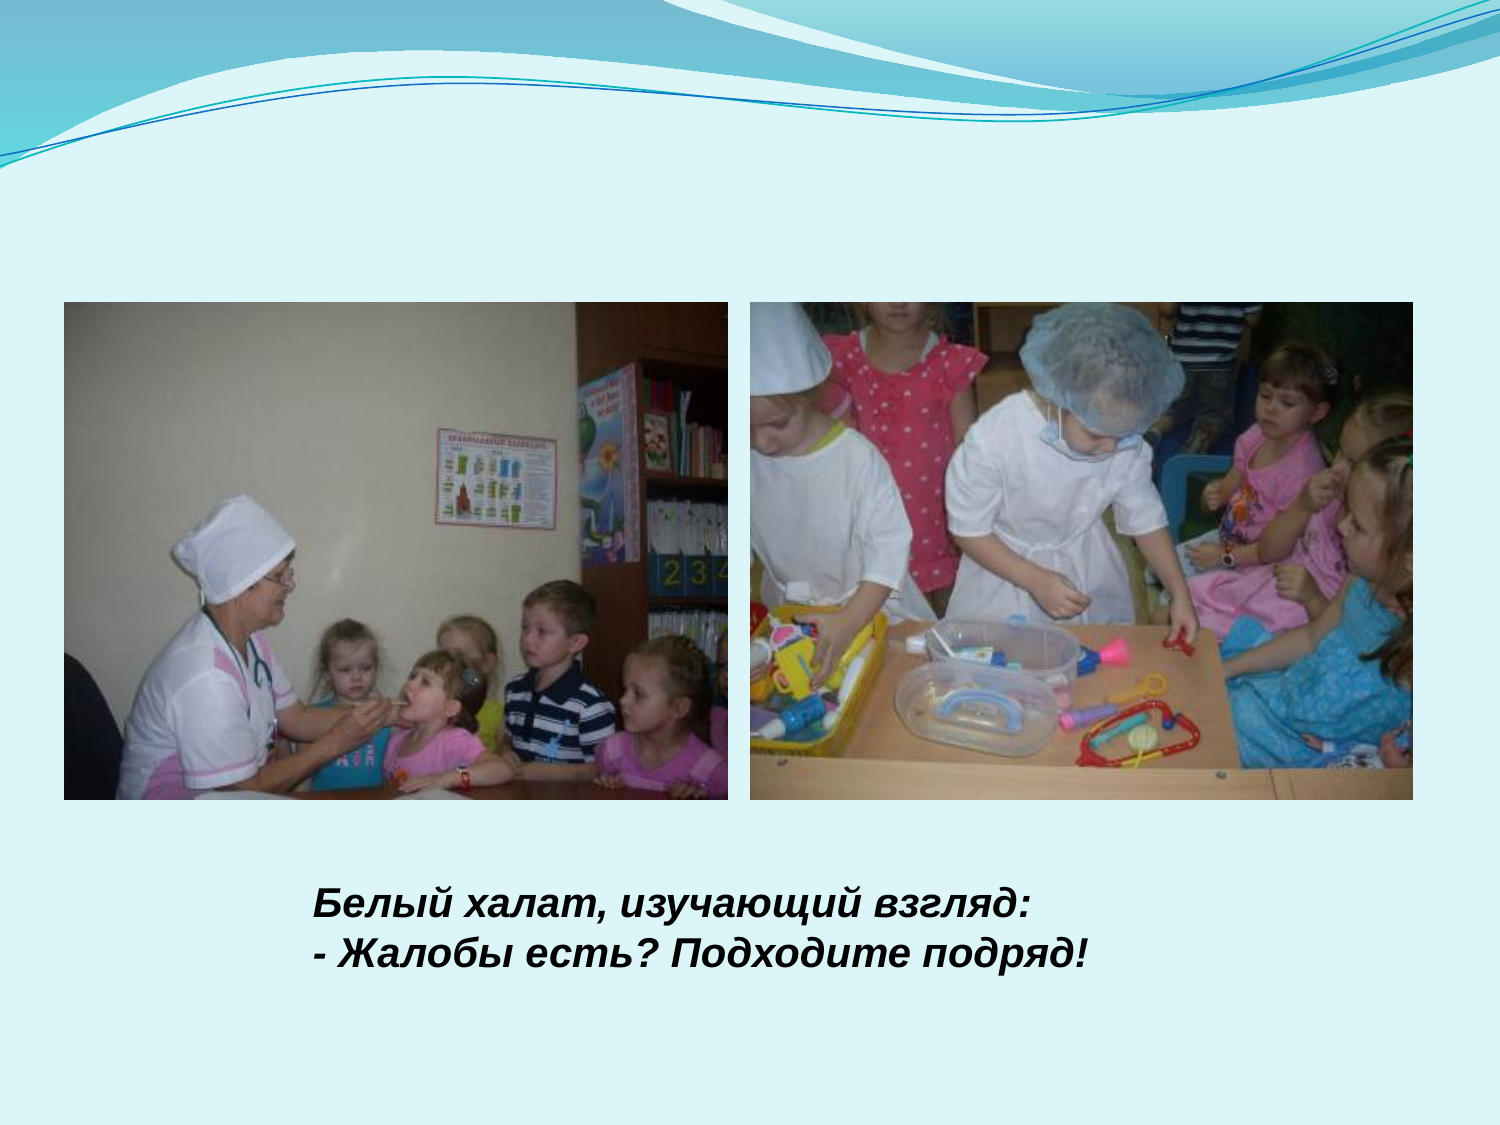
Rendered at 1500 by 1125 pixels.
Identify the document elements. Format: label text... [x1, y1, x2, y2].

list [749, 302, 1413, 800]
title Белый халат, изучающий взгляд: - Жалобы есть? Подходите подряд! [312, 869, 1427, 977]
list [64, 302, 728, 800]
